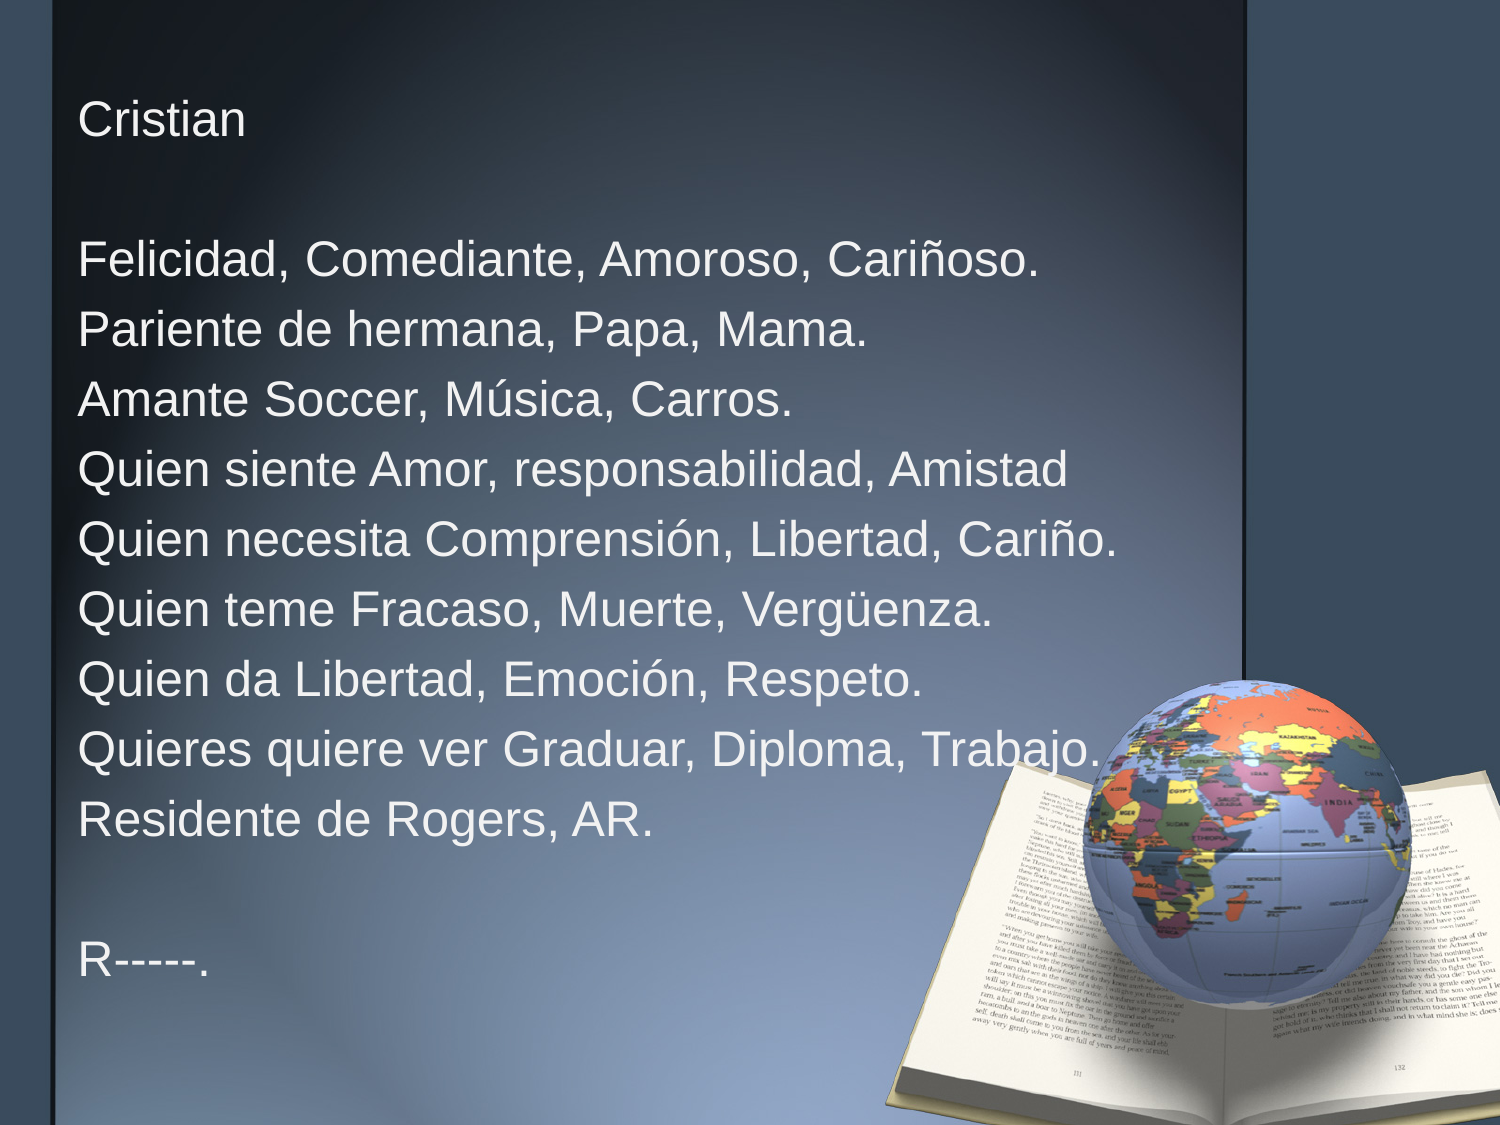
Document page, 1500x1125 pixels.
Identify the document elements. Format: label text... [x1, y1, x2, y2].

list Cristian Felicidad, Comediante, Amoroso, Cariñoso. Pariente de hermana, Papa, Mama. Amante Soccer, Música, Carros. Quien siente Amor, responsabilidad, Amistad Quien necesita Comprensión, Libertad, Cariño. Quien teme Fracaso, Muerte, Vergüenza. Quien da Libertad, Emoción, Respeto. Quieres quiere ver Graduar, Diploma, Trabajo. Residente de Rogers, AR. R-----. [62, 78, 1416, 1064]
picture [0, 0, 1500, 1125]
